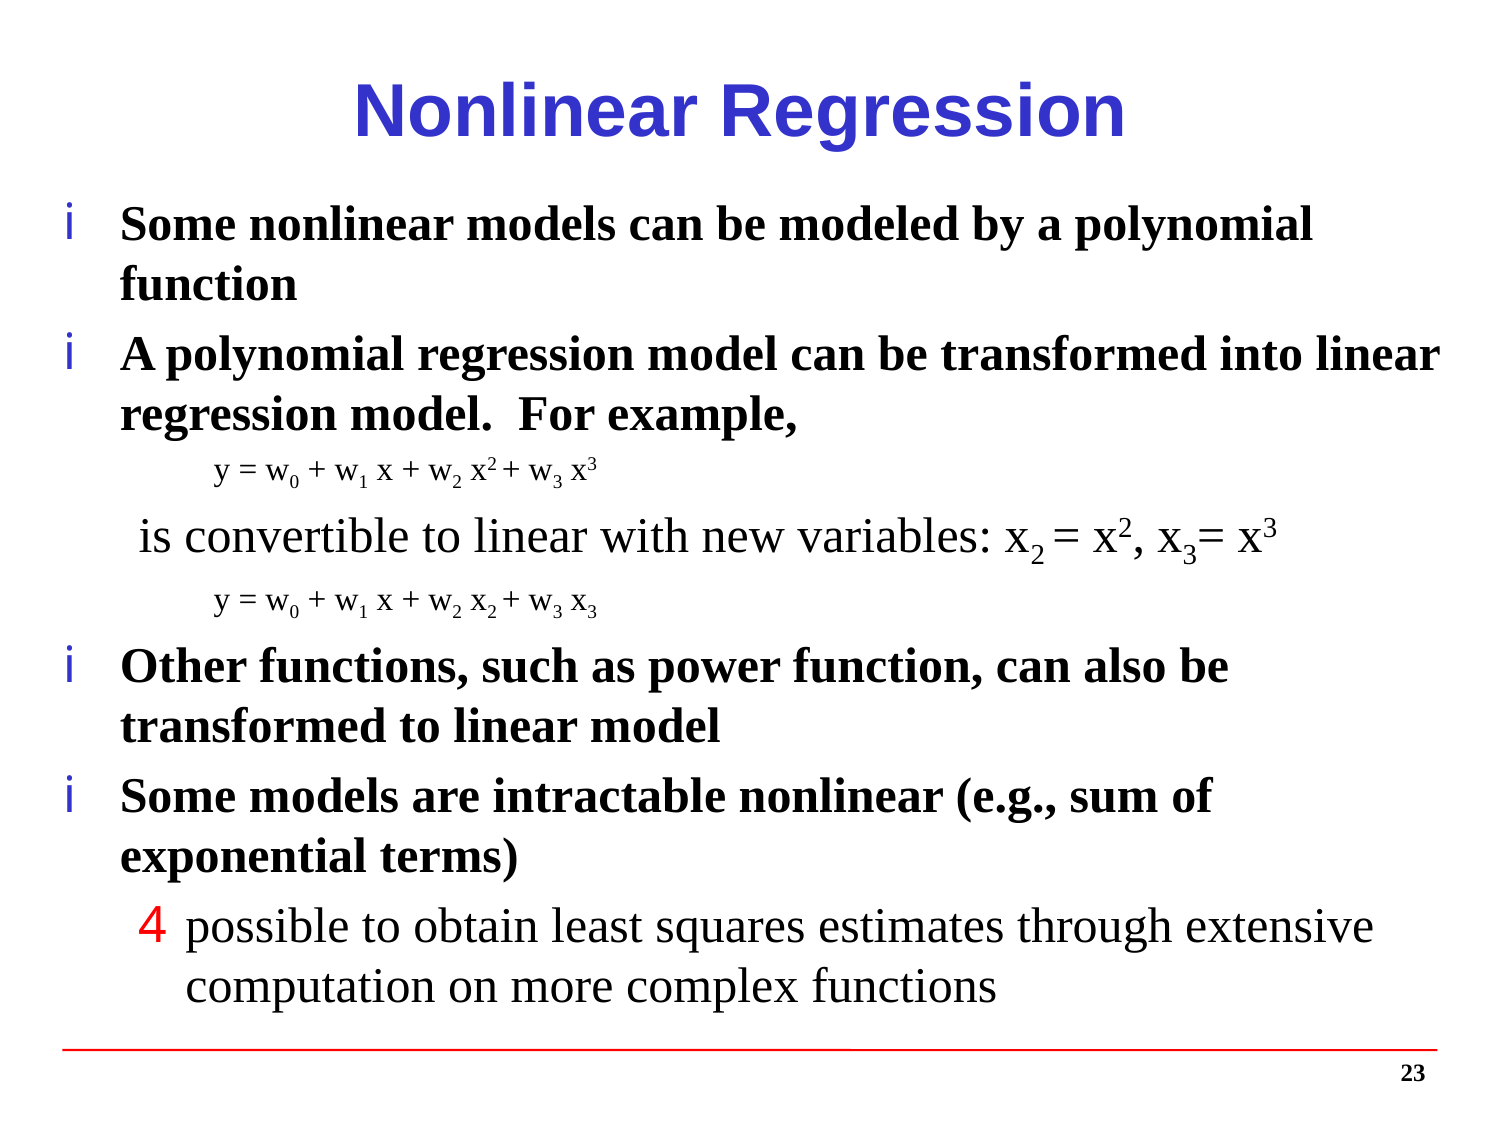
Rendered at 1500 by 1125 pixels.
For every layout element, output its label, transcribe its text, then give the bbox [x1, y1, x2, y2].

slide_number 23 [1127, 1048, 1441, 1112]
list Some nonlinear models can be modeled by a polynomial function A polynomial regression model can be transformed into linear regression model. For example, y = w0 + w1 x + w2 x2 + w3 x3 is convertible to linear with new variables: x2 = x2, x3= x3 y = w0 + w1 x + w2 x2 + w3 x3 Other functions, such as power function, can also be transformed to linear model Some models are intractable nonlinear (e.g., sum of exponential terms) possible to obtain least squares estimates through extensive computation on more complex functions [48, 182, 1474, 1040]
title Nonlinear Regression [37, 37, 1463, 176]
